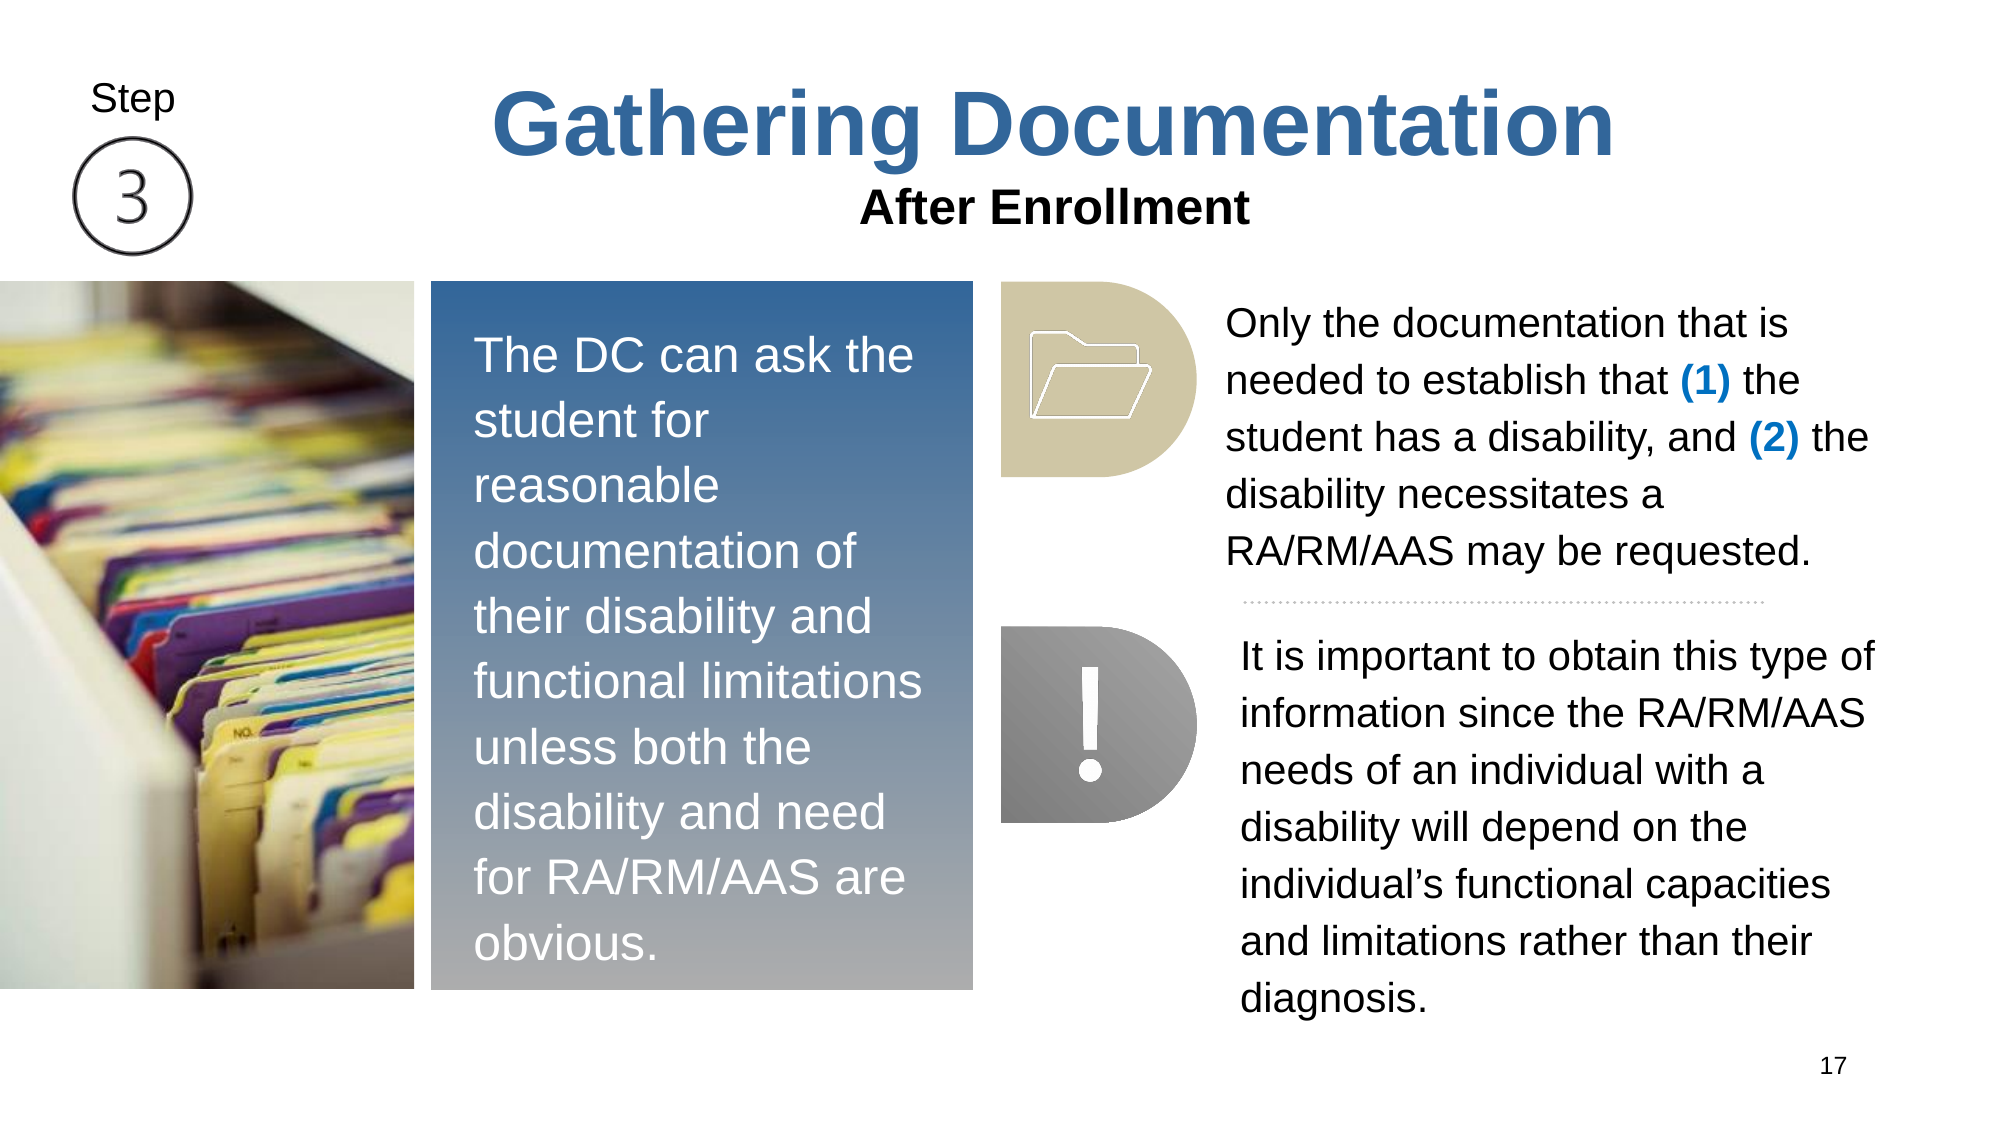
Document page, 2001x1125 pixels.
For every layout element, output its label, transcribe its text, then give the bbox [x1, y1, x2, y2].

text_box 17 [1412, 1042, 1863, 1103]
text_box Only the documentation that is needed to establish that (1) the student has a disability, and (2) the disability necessitates a RA/RM/AAS may be requested. [1210, 281, 1899, 577]
text_box The DC can ask the student for reasonable documentation of their disability and functional limitations unless both the disability and need for RA/RM/AAS are obvious. [458, 309, 963, 978]
text_box [1000, 280, 1198, 479]
picture [1015, 299, 1166, 450]
picture [1020, 655, 1160, 795]
text_box [431, 281, 973, 990]
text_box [57, 63, 208, 271]
text_box Gathering Documentation After Enrollment [476, 56, 1633, 242]
text_box It is important to obtain this type of information since the RA/RM/AAS needs of an individual with a disability will depend on the individual’s functional capacities and limitations rather than their diagnosis. [1225, 614, 1899, 1069]
picture [0, 281, 415, 989]
text_box [1000, 625, 1198, 824]
